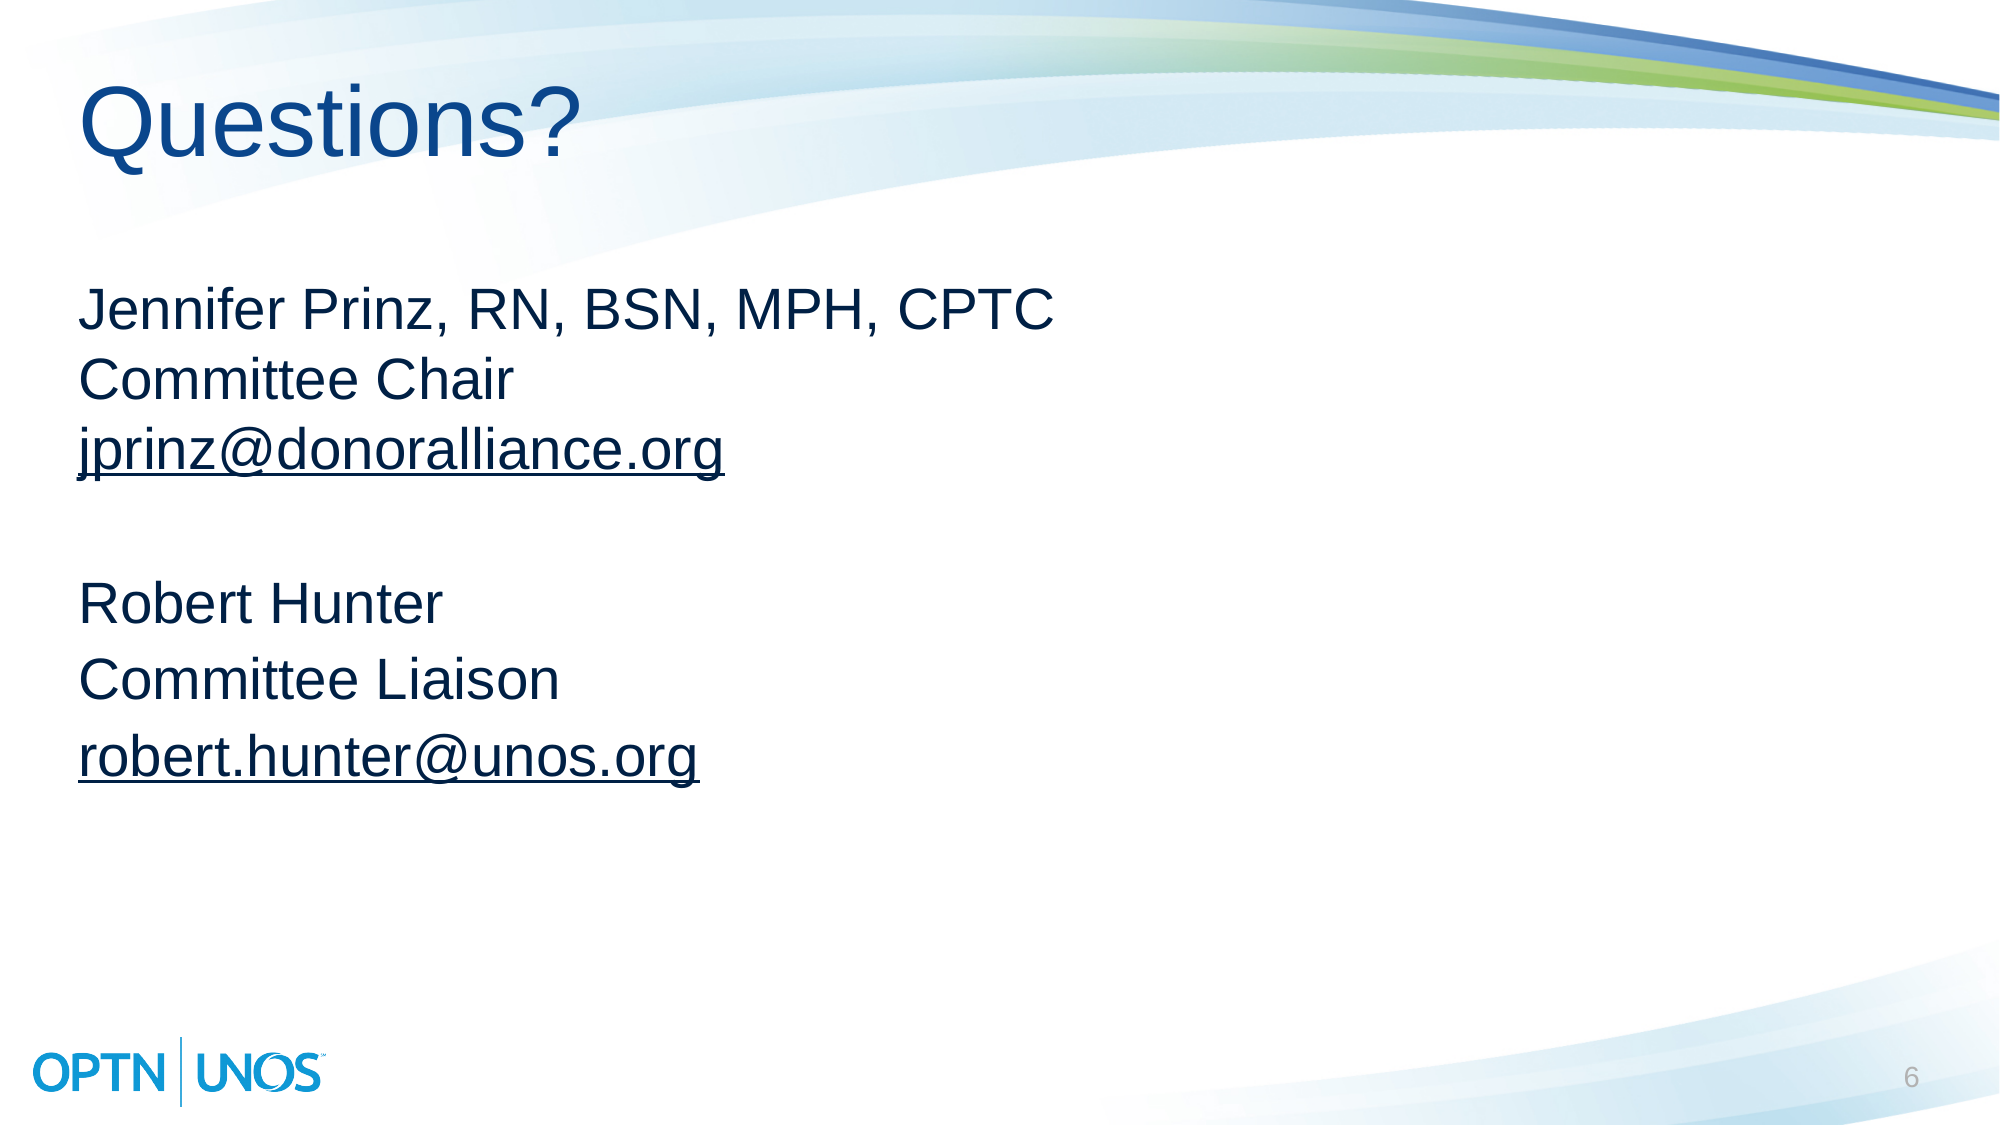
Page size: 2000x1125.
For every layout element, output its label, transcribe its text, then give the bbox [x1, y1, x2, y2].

slide_number 6 [1595, 1046, 1935, 1106]
title Questions? [63, 25, 1975, 209]
list Jennifer Prinz, RN, BSN, MPH, CPTC Committee Chair jprinz@donoralliance.org Robert Hunter Committee Liaison robert.hunter@unos.org [63, 264, 1933, 944]
picture [0, 0, 2000, 1125]
